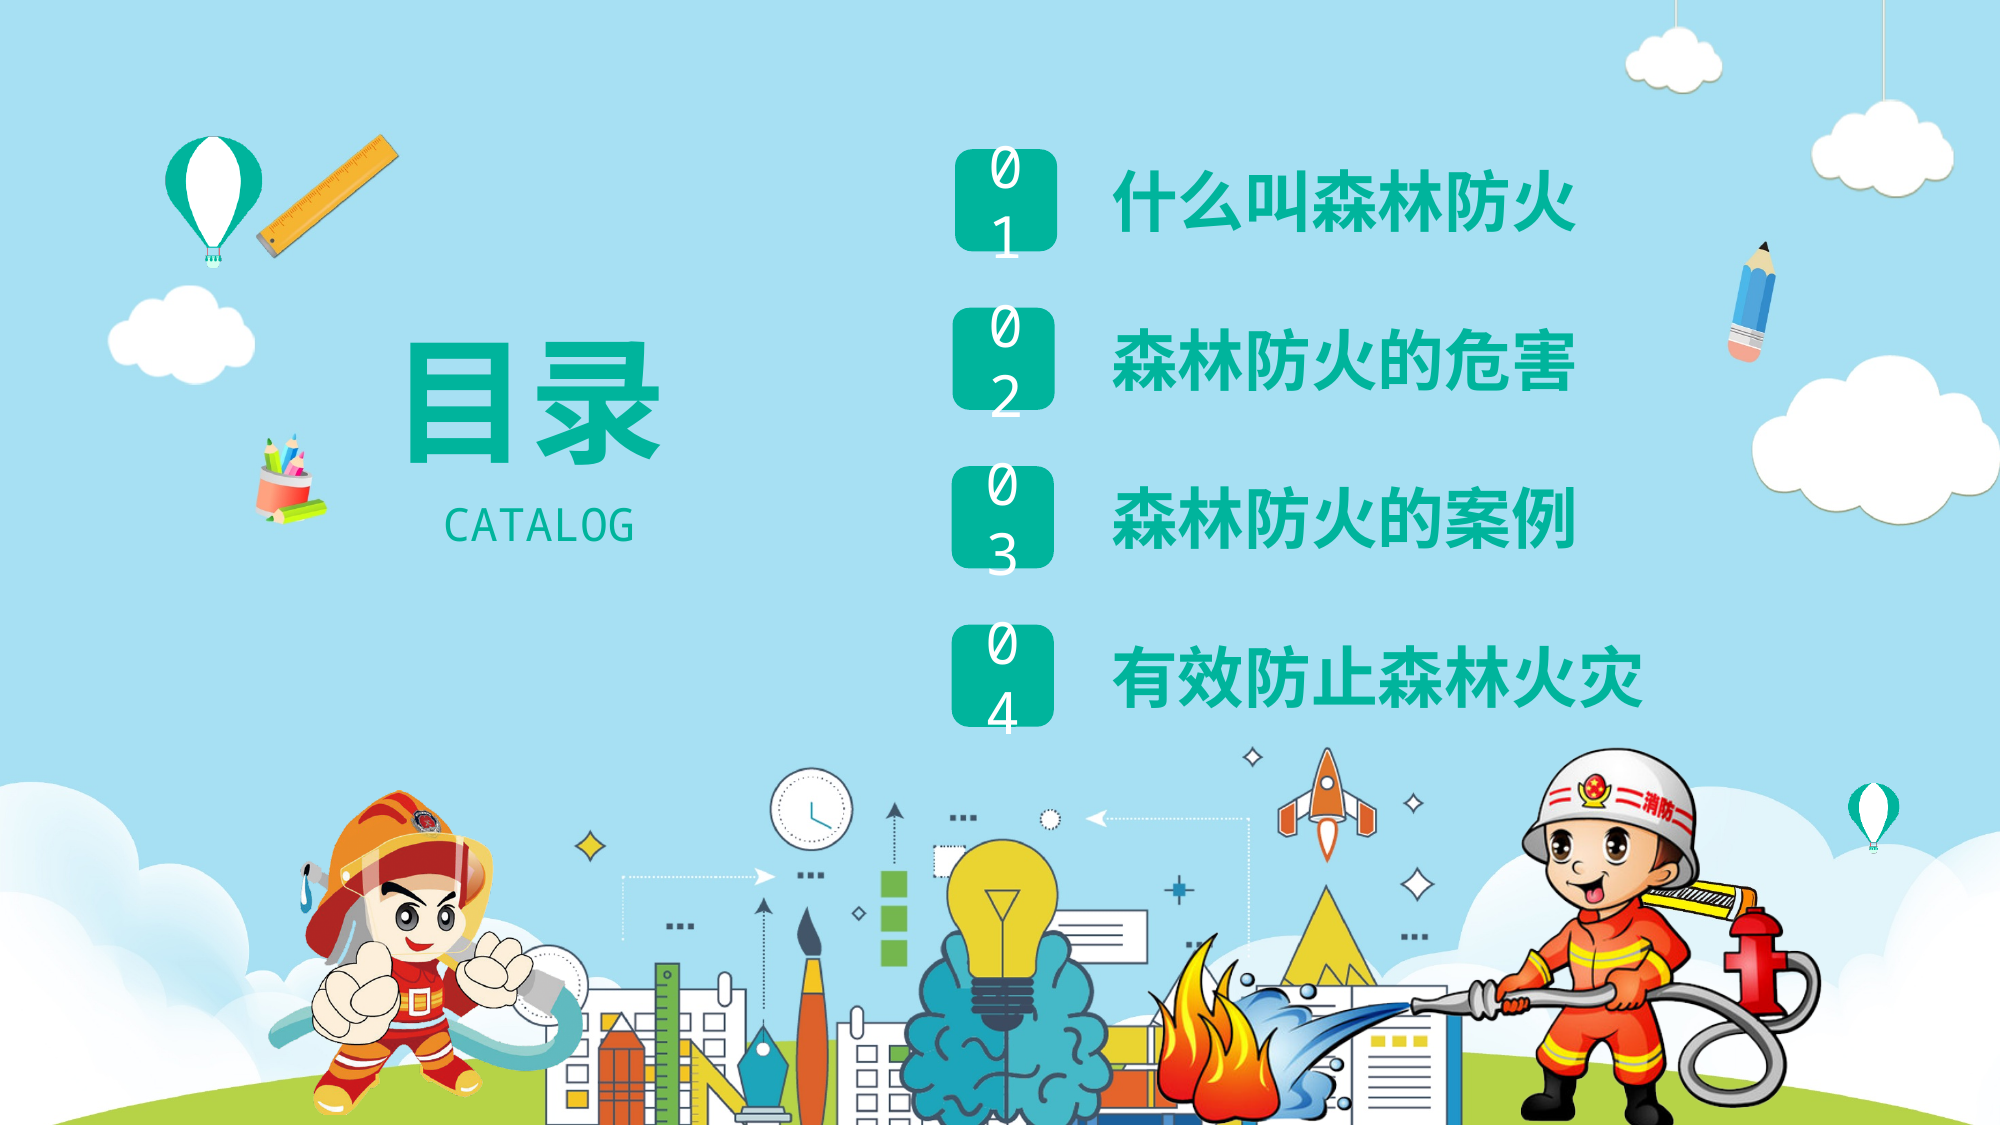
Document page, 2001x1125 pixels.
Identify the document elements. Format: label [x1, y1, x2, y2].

text_box [951, 624, 1054, 727]
text_box [951, 466, 1054, 569]
text_box [955, 149, 1058, 252]
text_box [375, 307, 696, 562]
text_box [952, 307, 1055, 410]
picture [0, 0, 2000, 1125]
